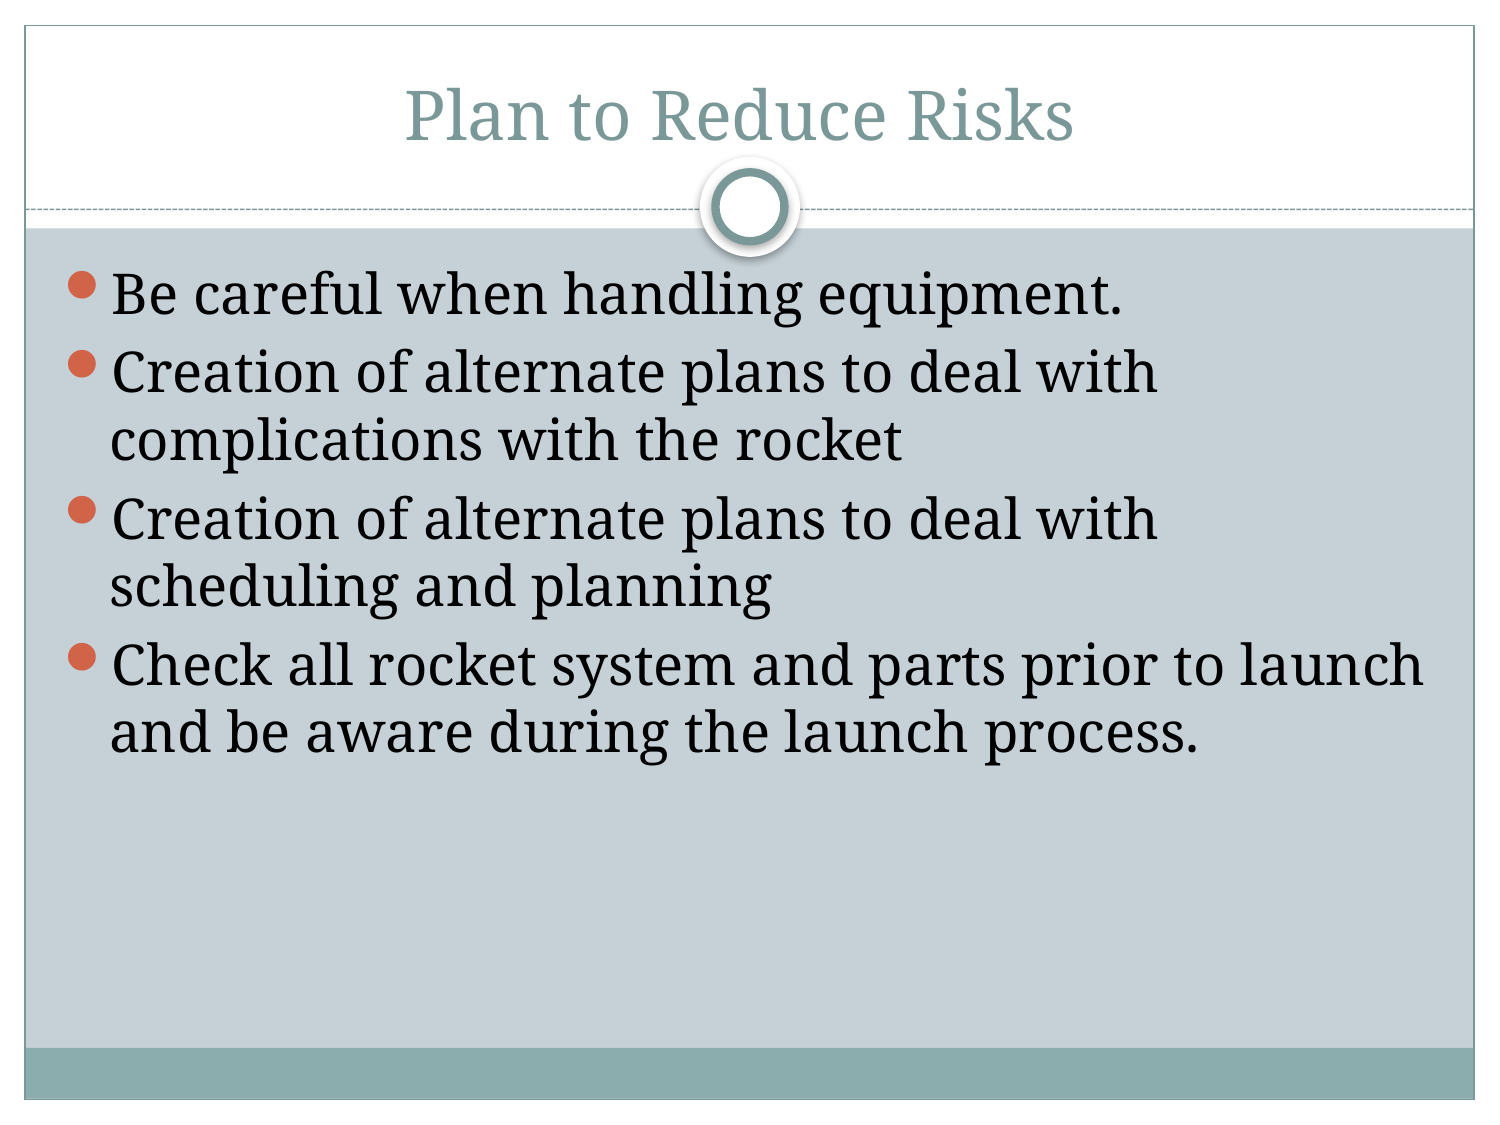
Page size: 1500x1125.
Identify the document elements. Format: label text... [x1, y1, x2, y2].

title Plan to Reduce Risks [49, 37, 1450, 162]
list Be careful when handling equipment. Creation of alternate plans to deal with complications with the rocket Creation of alternate plans to deal with scheduling and planning Check all rocket system and parts prior to launch and be aware during the launch process. [49, 250, 1445, 1001]
